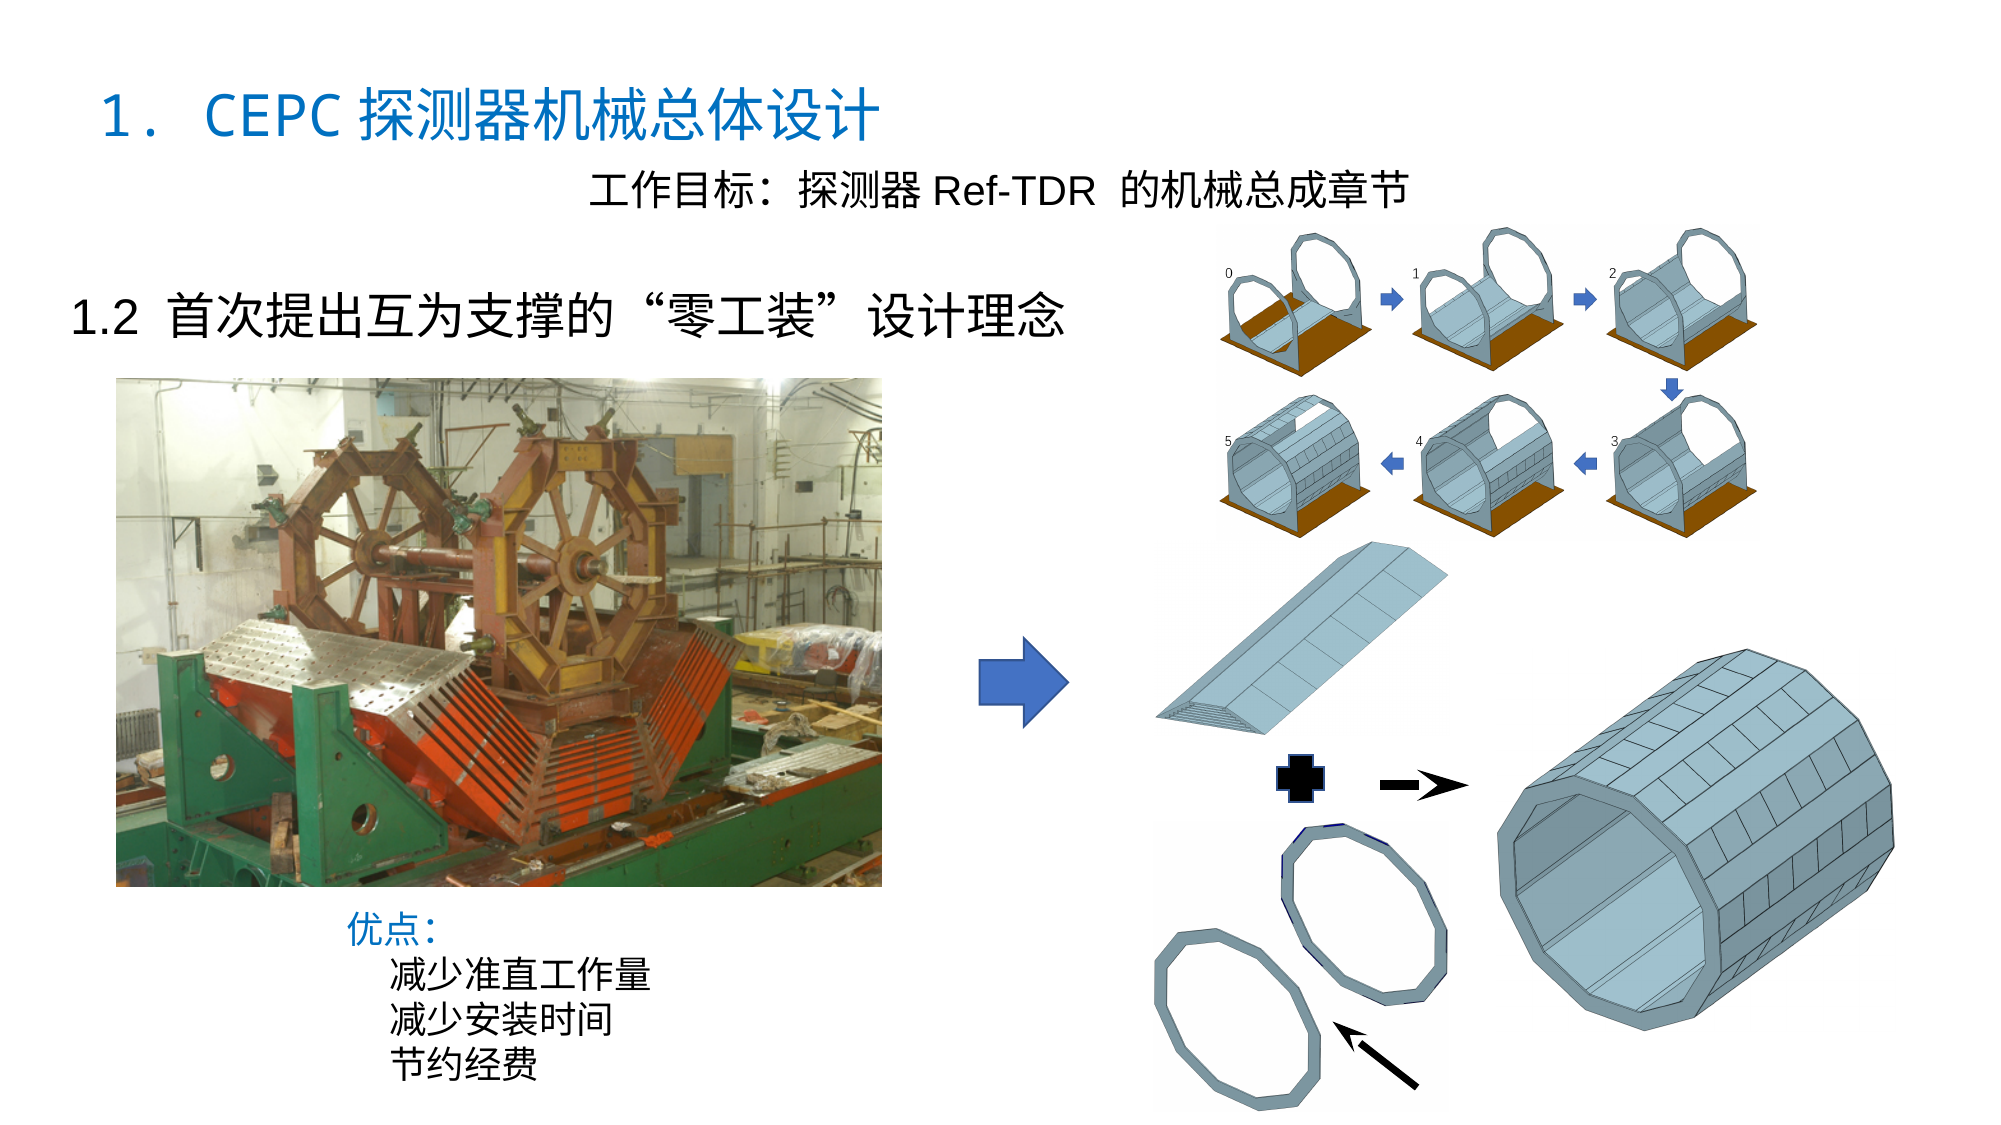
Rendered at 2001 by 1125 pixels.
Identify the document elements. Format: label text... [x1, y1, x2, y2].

picture [1154, 224, 1760, 736]
text_box 1. CEPC探测器机械总体设计 [83, 70, 897, 156]
text_box [978, 635, 1070, 730]
picture [116, 378, 882, 887]
text_box [1276, 754, 1325, 803]
text_box 工作目标：探测器Ref-TDR 的机械总成章节 [573, 156, 1427, 221]
picture [1496, 648, 1896, 1032]
picture [1153, 821, 1449, 1112]
text_box 1.2 首次提出互为支撑的“零工装”设计理念 [55, 277, 1081, 352]
text_box 优点： 减少准直工作量 减少安装时间 节约经费 [331, 898, 667, 1093]
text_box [1332, 1021, 1418, 1088]
